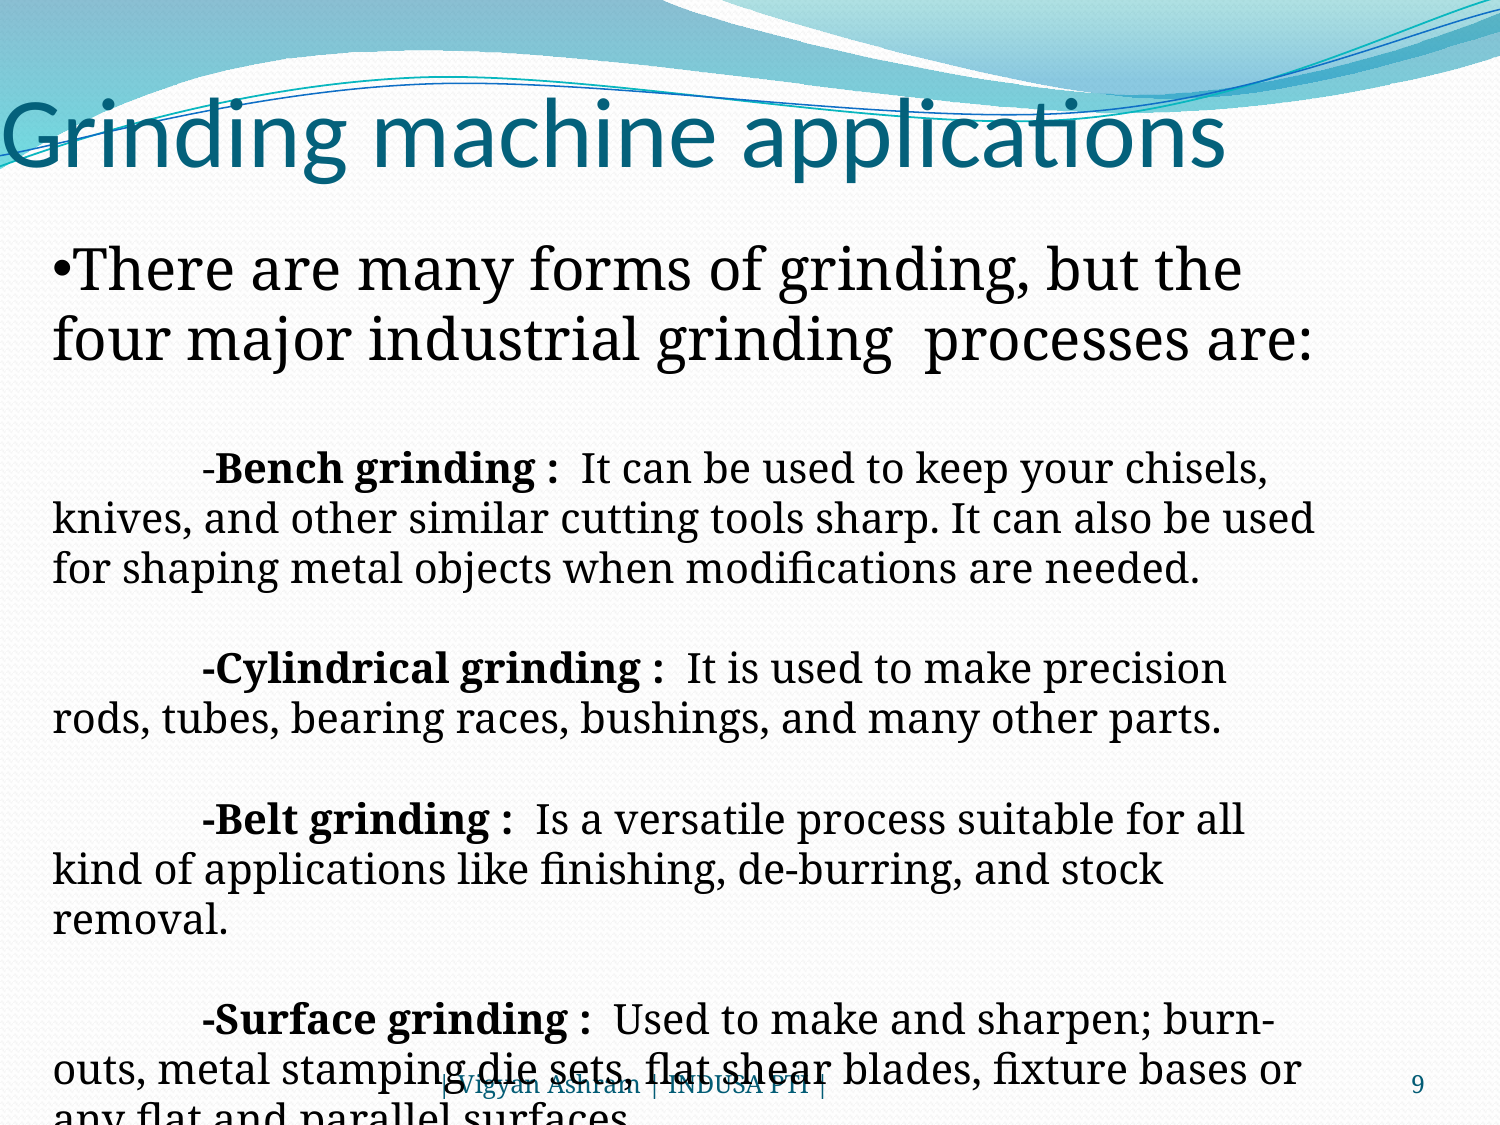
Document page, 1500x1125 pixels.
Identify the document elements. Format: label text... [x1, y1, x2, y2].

text_box There are many forms of grinding, but the four major industrial grinding processes are: -Bench grinding : It can be used to keep your chisels, knives, and other similar cutting tools sharp. It can also be used for shaping metal objects when modifications are needed. -Cylindrical grinding : It is used to make precision rods, tubes, bearing races, bushings, and many other parts. -Belt grinding : Is a versatile process suitable for all kind of applications like finishing, de-burring, and stock removal. -Surface grinding : Used to make and sharpen; burn-outs, metal stamping die sets, flat shear blades, fixture bases or any flat and parallel surfaces. [37, 224, 1338, 1125]
slide_number 9 [1338, 1042, 1425, 1103]
title Grinding machine applications [0, 0, 1351, 188]
